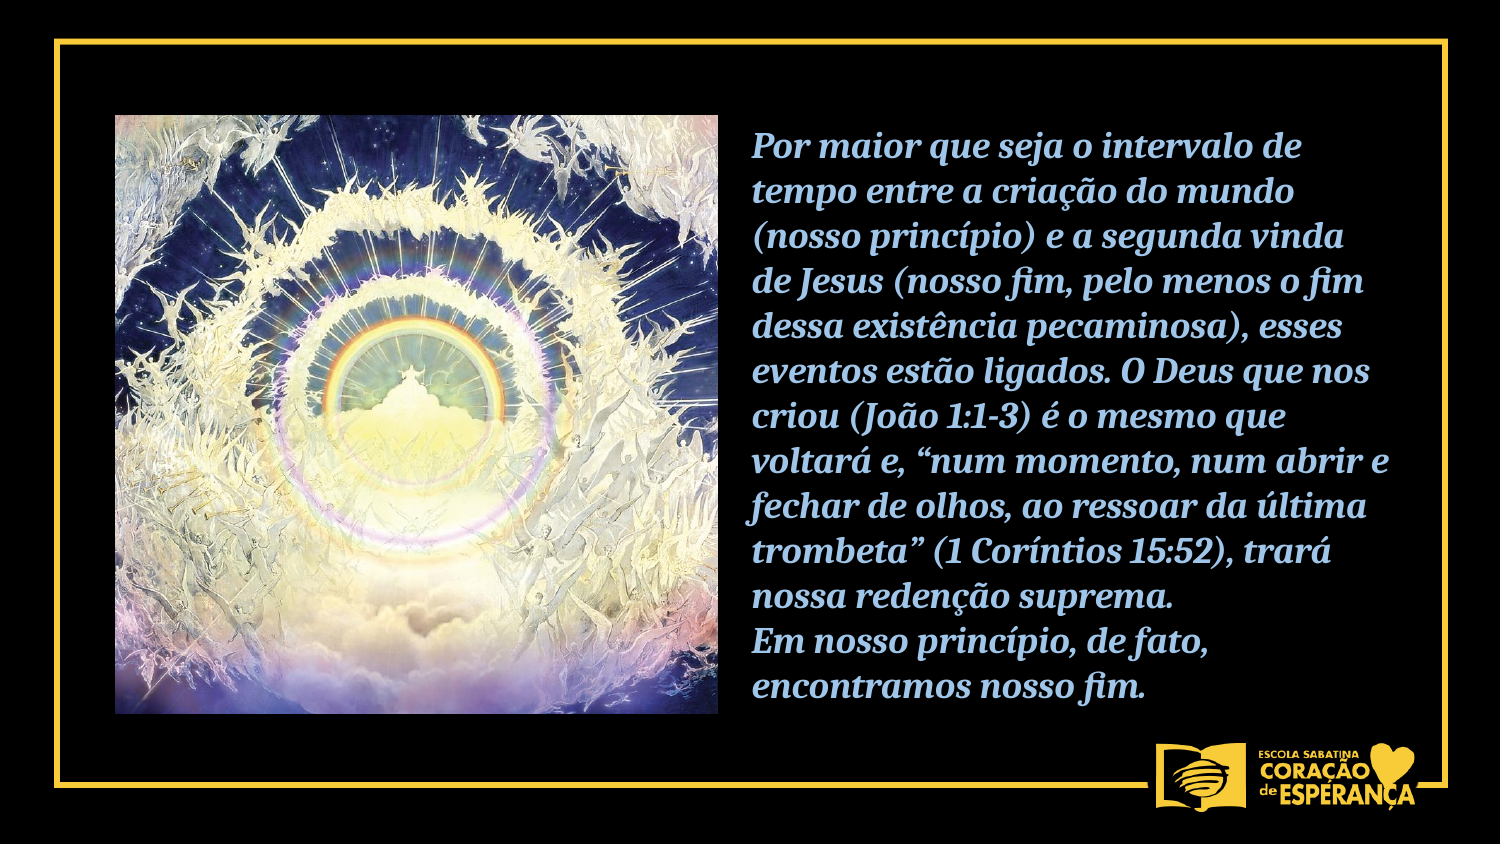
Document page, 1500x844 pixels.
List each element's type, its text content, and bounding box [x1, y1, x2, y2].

picture [0, 0, 1500, 844]
text_box Por maior que seja o intervalo de tempo entre a criação do mundo (nosso princípio) e a segunda vinda de Jesus (nosso fim, pelo menos o fim dessa existência pecaminosa), esses eventos estão ligados. O Deus que nos criou (João 1:1-3) é o mesmo que voltará e, “num momento, num abrir e fechar de olhos, ao ressoar da última trombeta” (1 Coríntios 15:52), trará nossa redenção suprema. Em nosso princípio, de fato, encontramos nosso fim. [736, 98, 1406, 728]
